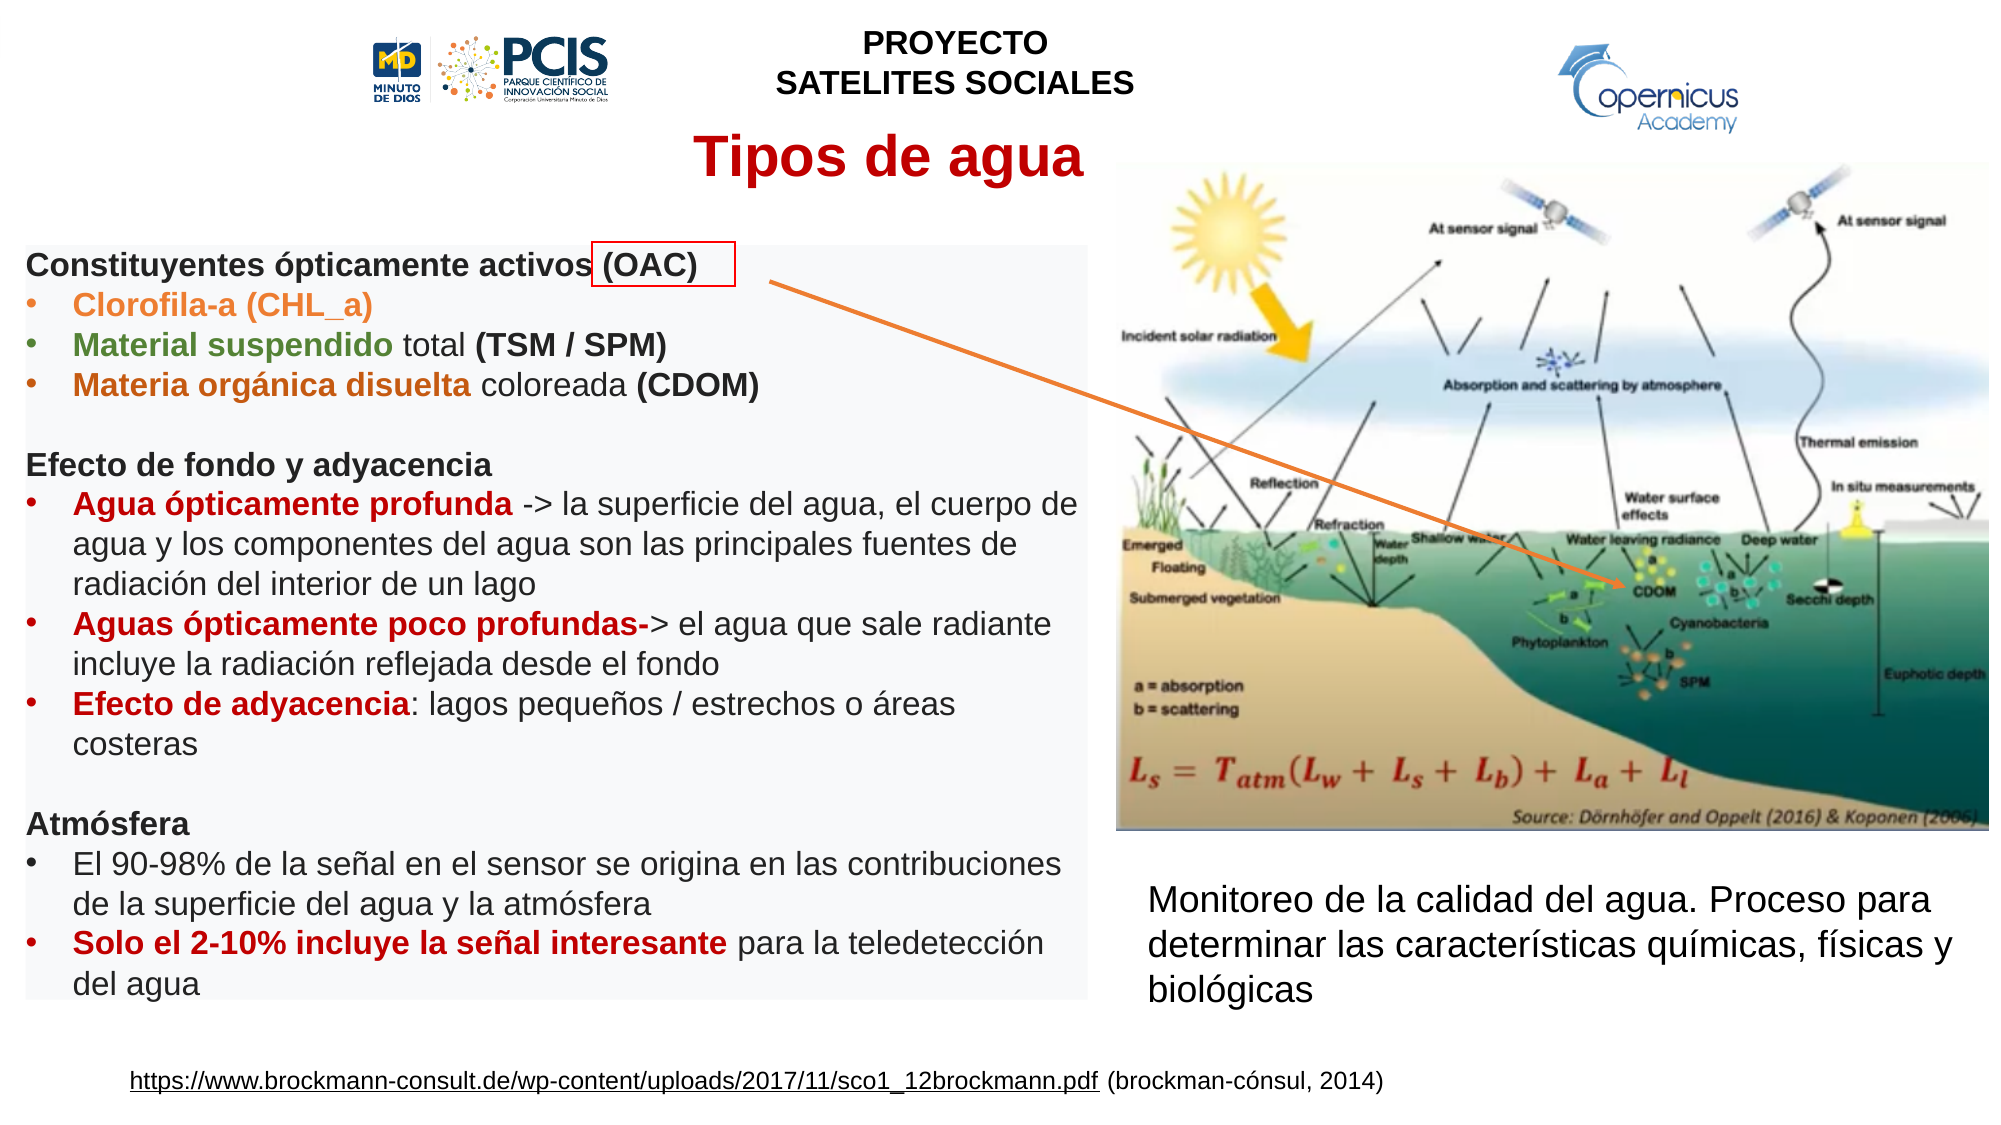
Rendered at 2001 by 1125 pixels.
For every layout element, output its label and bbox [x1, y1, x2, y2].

text_box [0, 13, 1989, 1103]
